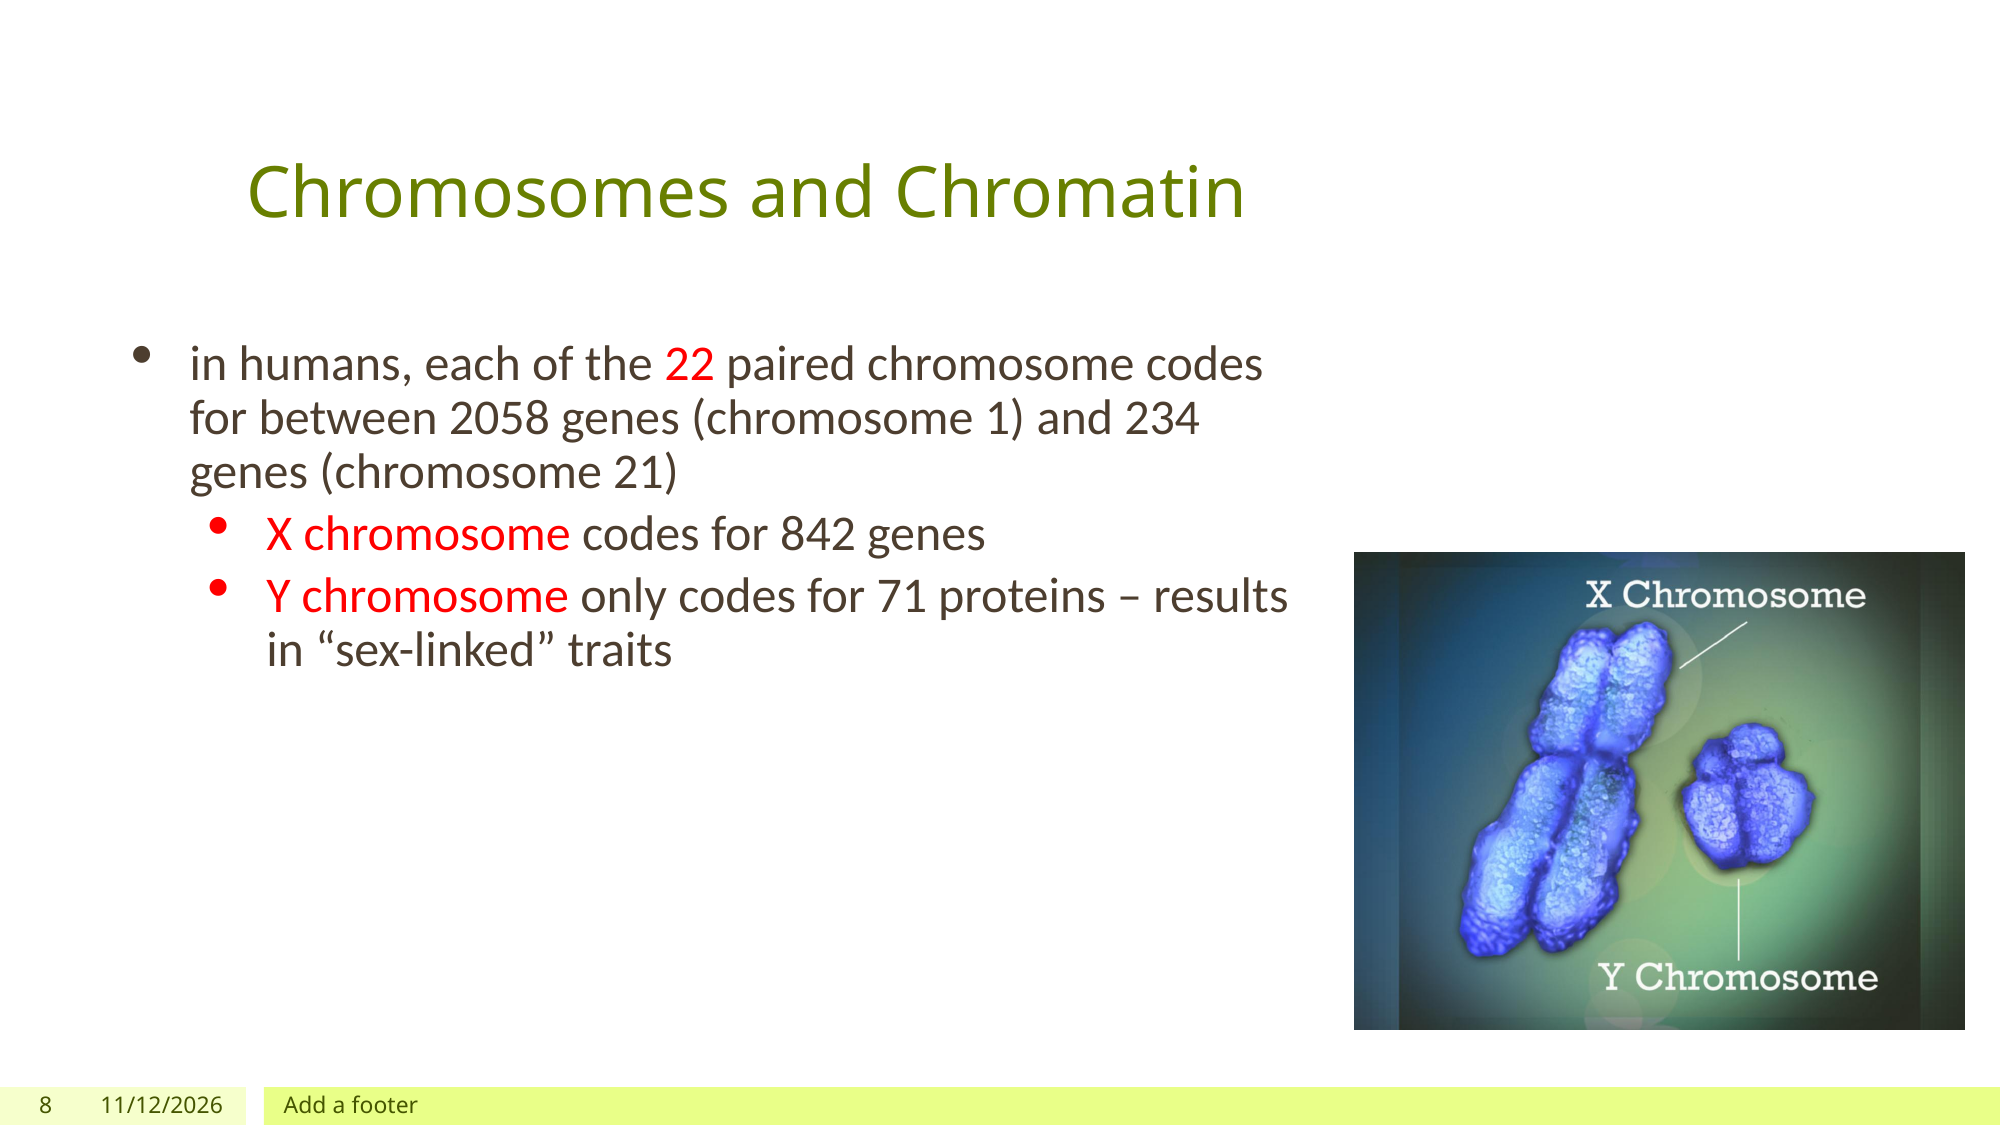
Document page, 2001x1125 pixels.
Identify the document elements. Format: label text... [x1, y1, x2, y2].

list in humans, each of the 22 paired chromosome codes for between 2058 genes (chromosome 1) and 234 genes (chromosome 21) X chromosome codes for 842 genes Y chromosome only codes for 71 proteins – results in “sex-linked” traits [118, 329, 1311, 1088]
footer Add a footer [268, 1087, 1769, 1125]
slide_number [74, 1087, 239, 1125]
picture [1354, 552, 1965, 1030]
title Chromosomes and Chromatin [231, 45, 1769, 240]
slide_number 8 [0, 1087, 68, 1125]
